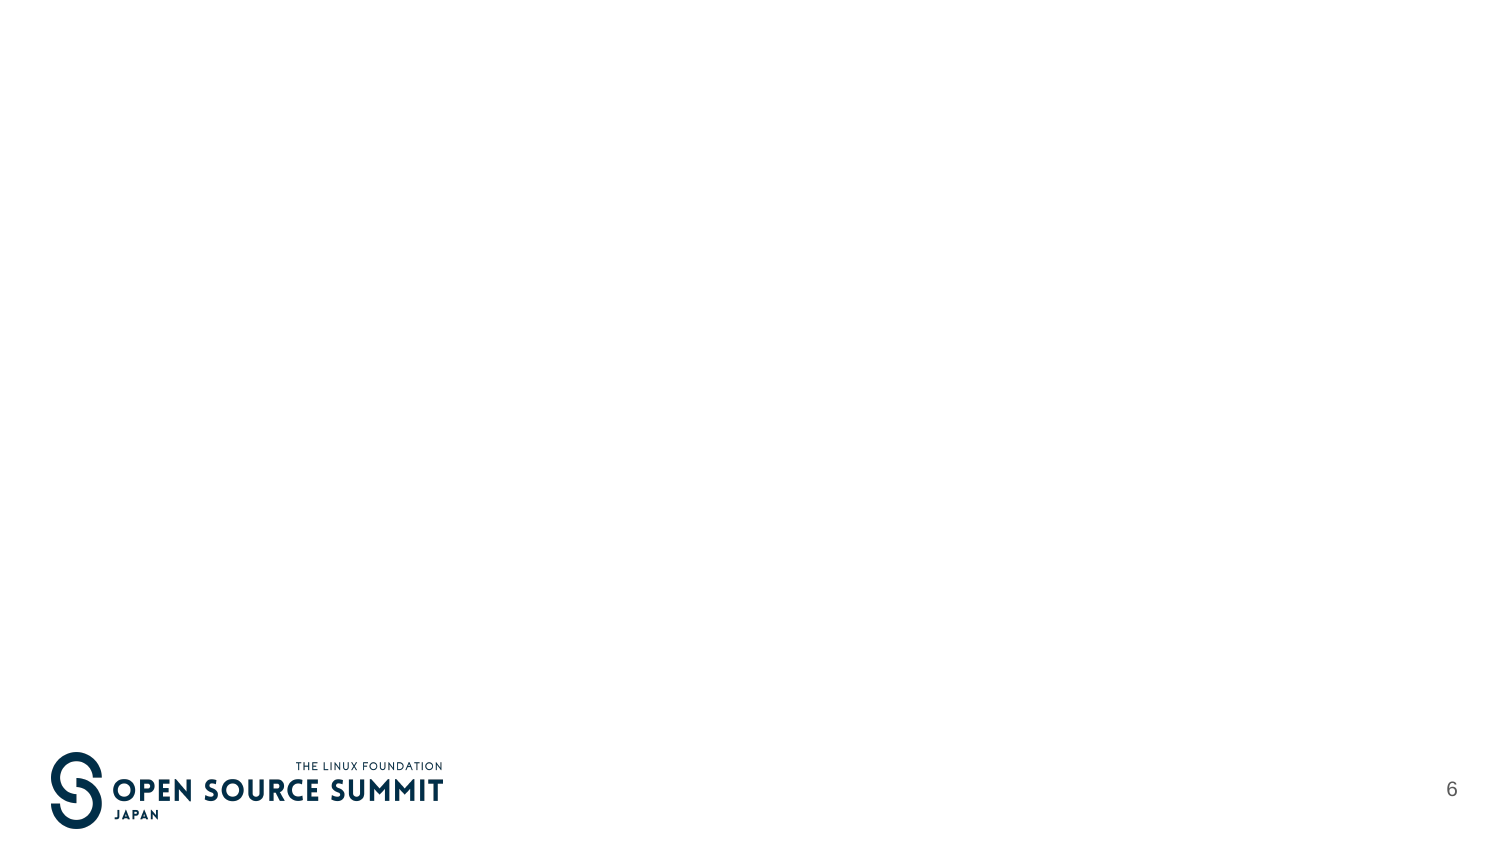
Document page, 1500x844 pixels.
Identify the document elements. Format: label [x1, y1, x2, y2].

picture [51, 752, 443, 829]
